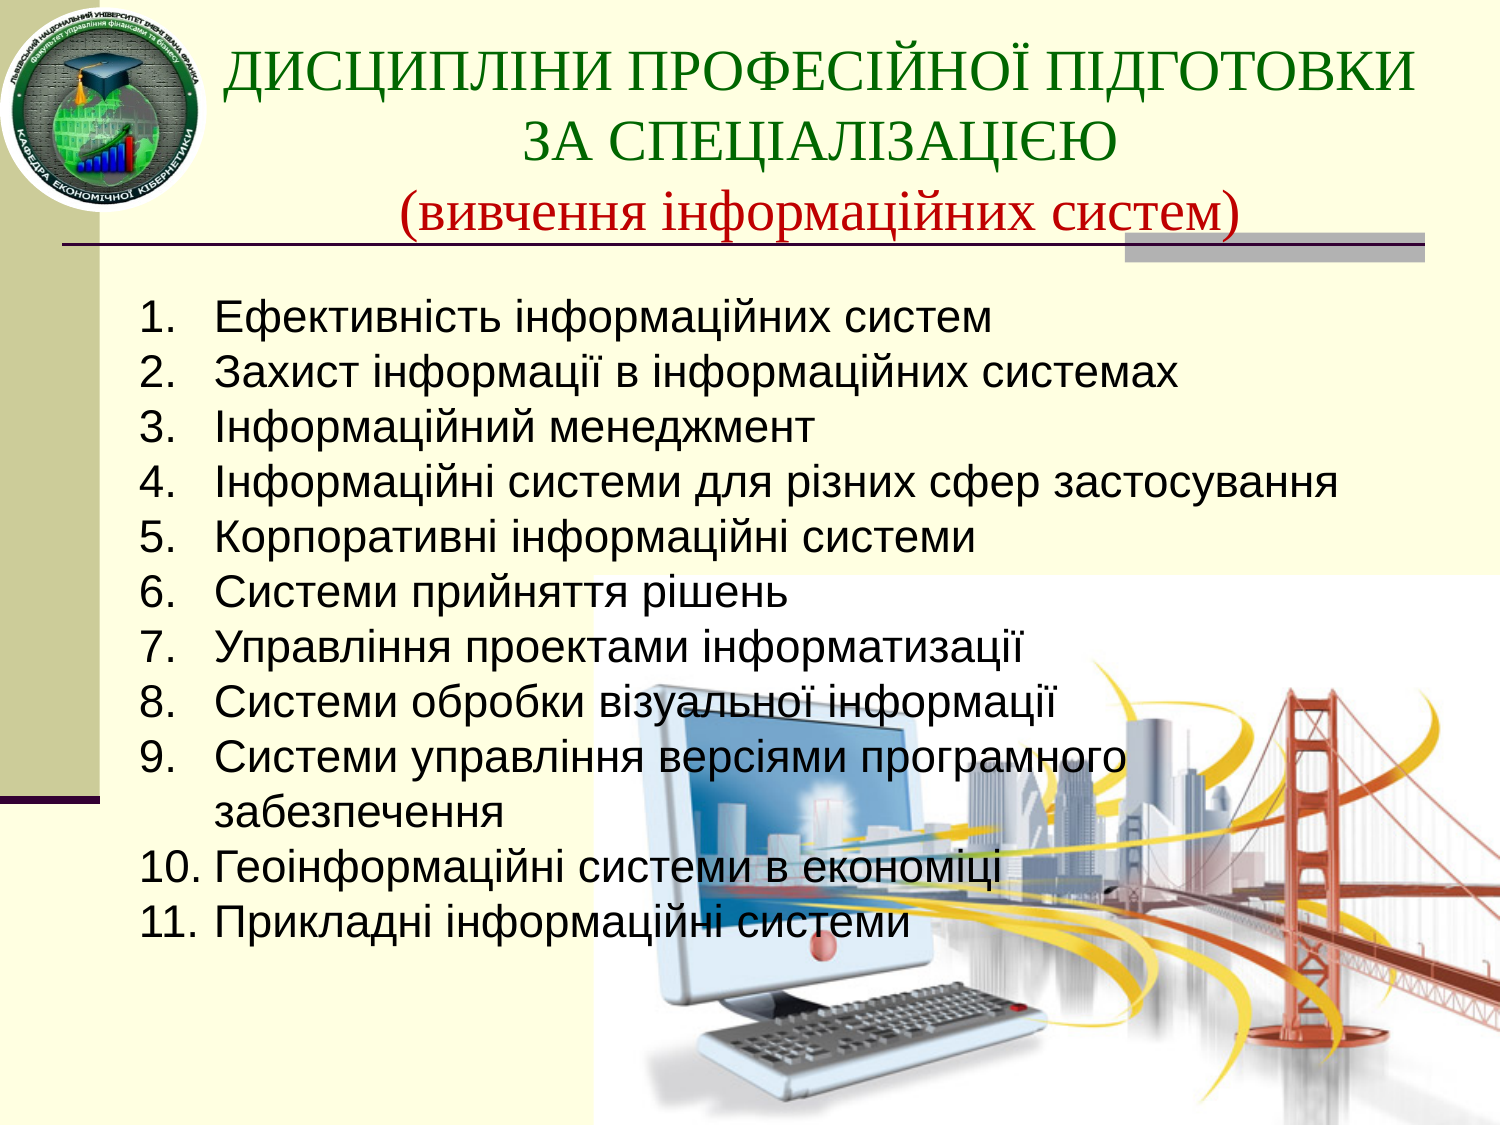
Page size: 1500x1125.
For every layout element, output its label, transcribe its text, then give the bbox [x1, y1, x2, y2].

picture [0, 6, 207, 213]
picture [593, 575, 1500, 1125]
text_box Ефективність інформаційних систем Захист інформації в інформаційних системах Інформаційний менеджмент Інформаційні системи для різних сфер застосування Корпоративні інформаційні системи Системи прийняття рішень Управління проектами інформатизації Системи обробки візуальної інформації Системи управління версіями програмного забезпечення Геоінформаційні системи в економіці Прикладні інформаційні системи [123, 278, 1400, 850]
text_box ДИСЦИПЛІНИ ПРОФЕСІЙНОЇ ПІДГОТОВКИ ЗА СПЕЦІАЛІЗАЦІЄЮ (вивчення інформаційних систем) [182, 24, 1458, 244]
